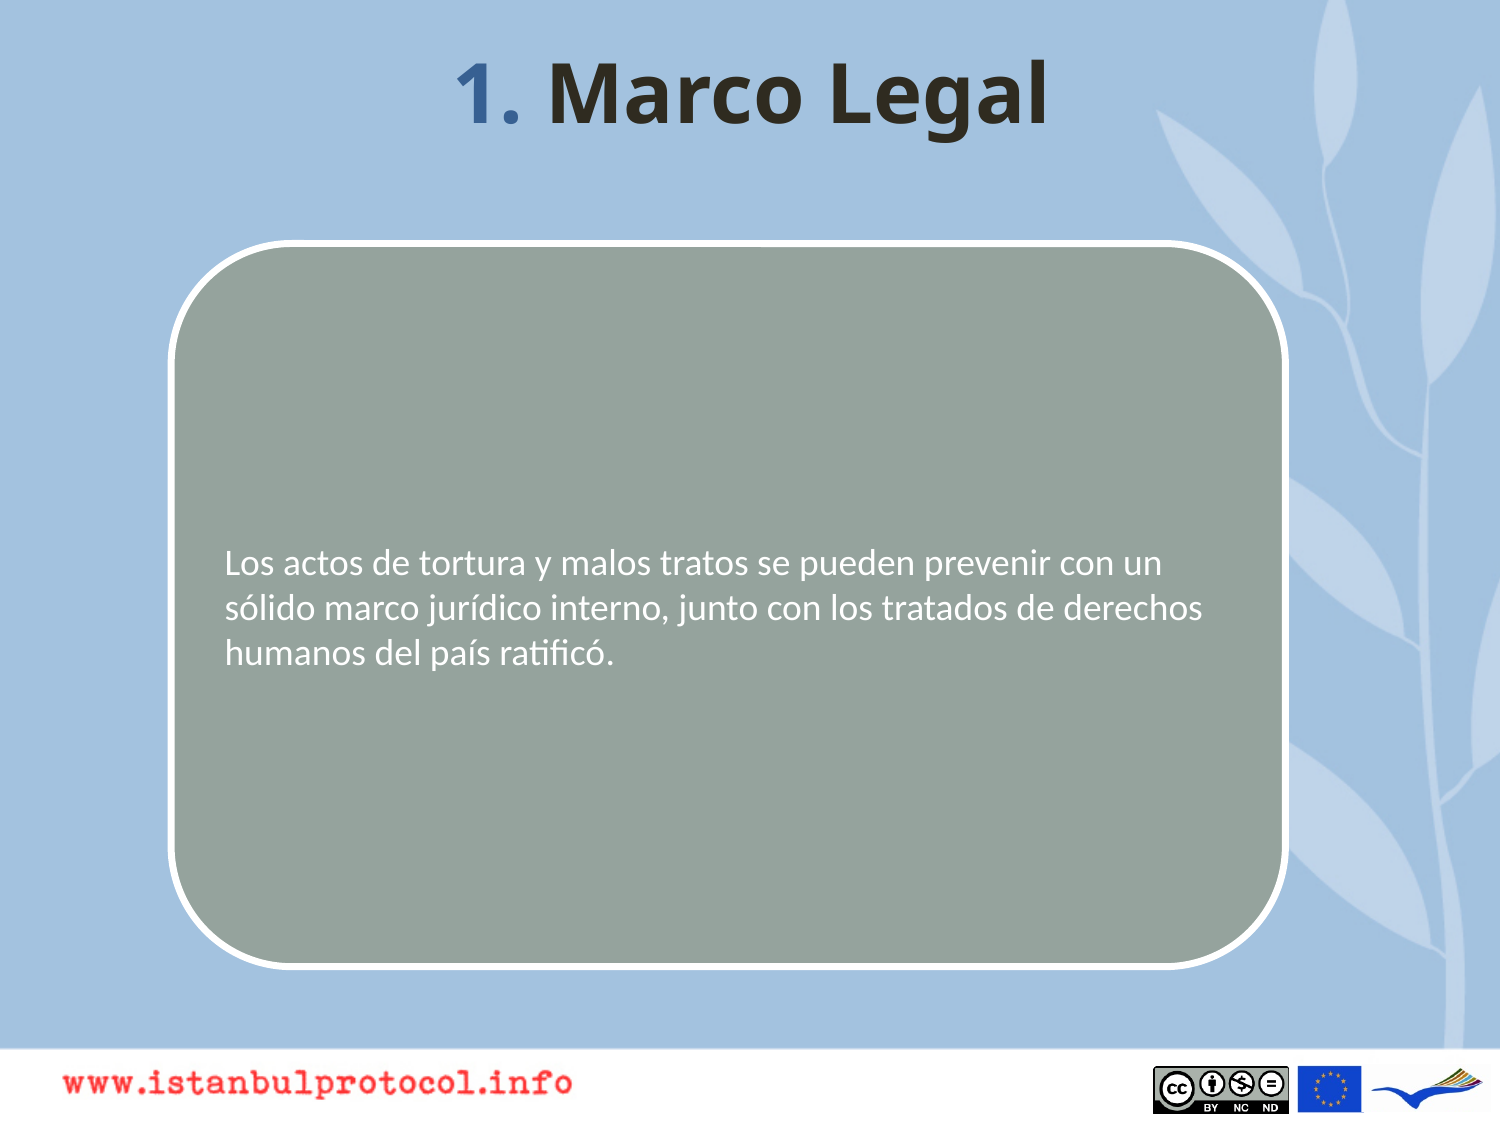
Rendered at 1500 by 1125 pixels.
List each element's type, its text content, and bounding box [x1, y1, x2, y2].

list [76, 220, 1427, 953]
picture [0, 0, 1500, 1125]
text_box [170, 243, 1286, 967]
title 1. Marco Legal [76, 0, 1427, 198]
